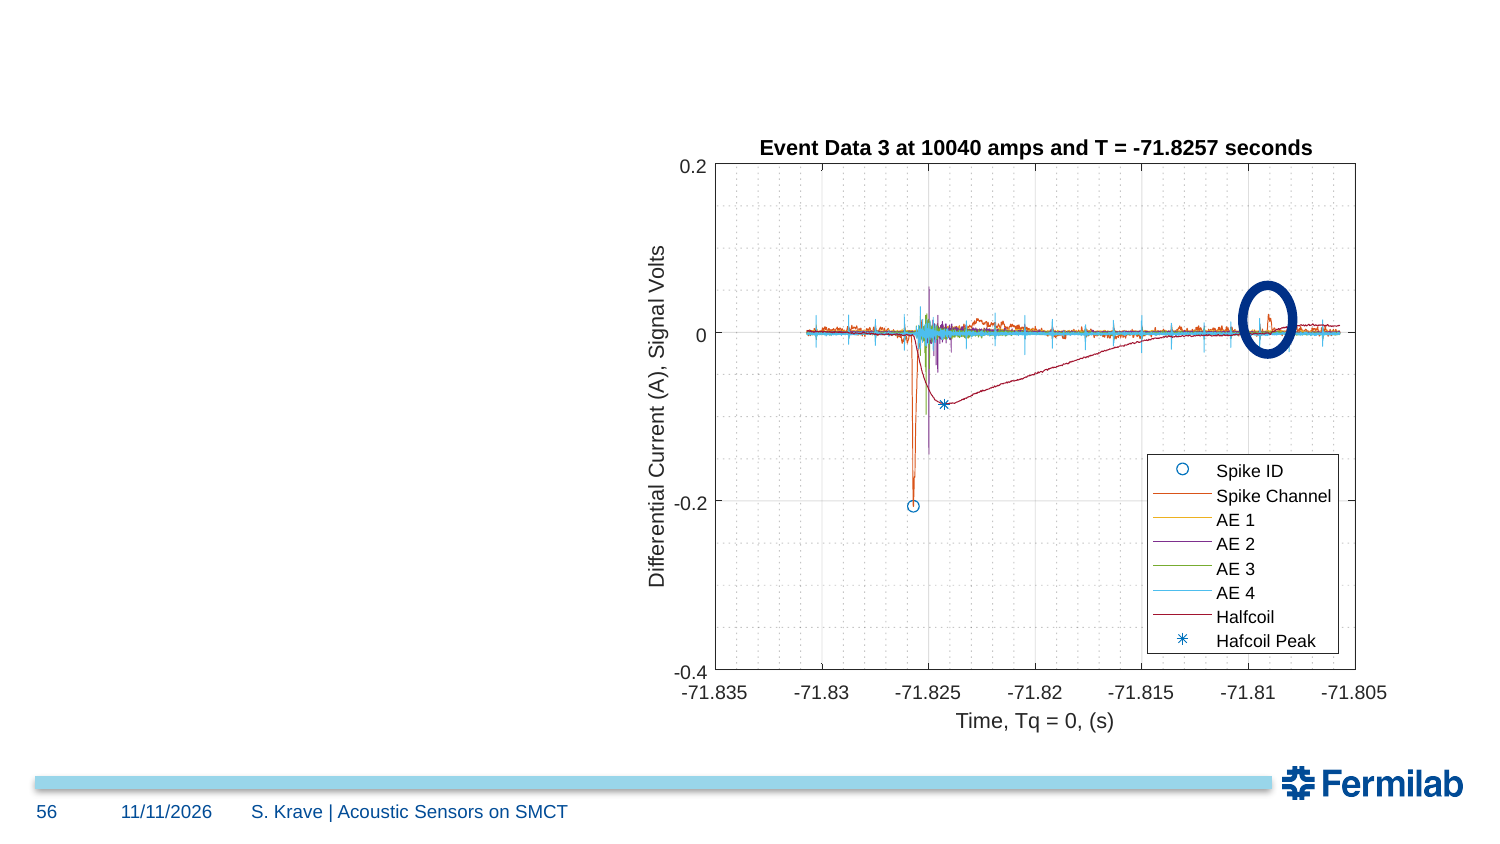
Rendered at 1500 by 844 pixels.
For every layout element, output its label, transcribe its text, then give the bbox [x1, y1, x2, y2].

slide_number 56 [36, 800, 105, 830]
footer S. Krave | Acoustic Sensors on SMCT [251, 800, 1279, 831]
picture [1282, 766, 1463, 800]
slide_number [120, 800, 232, 830]
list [607, 117, 1432, 737]
